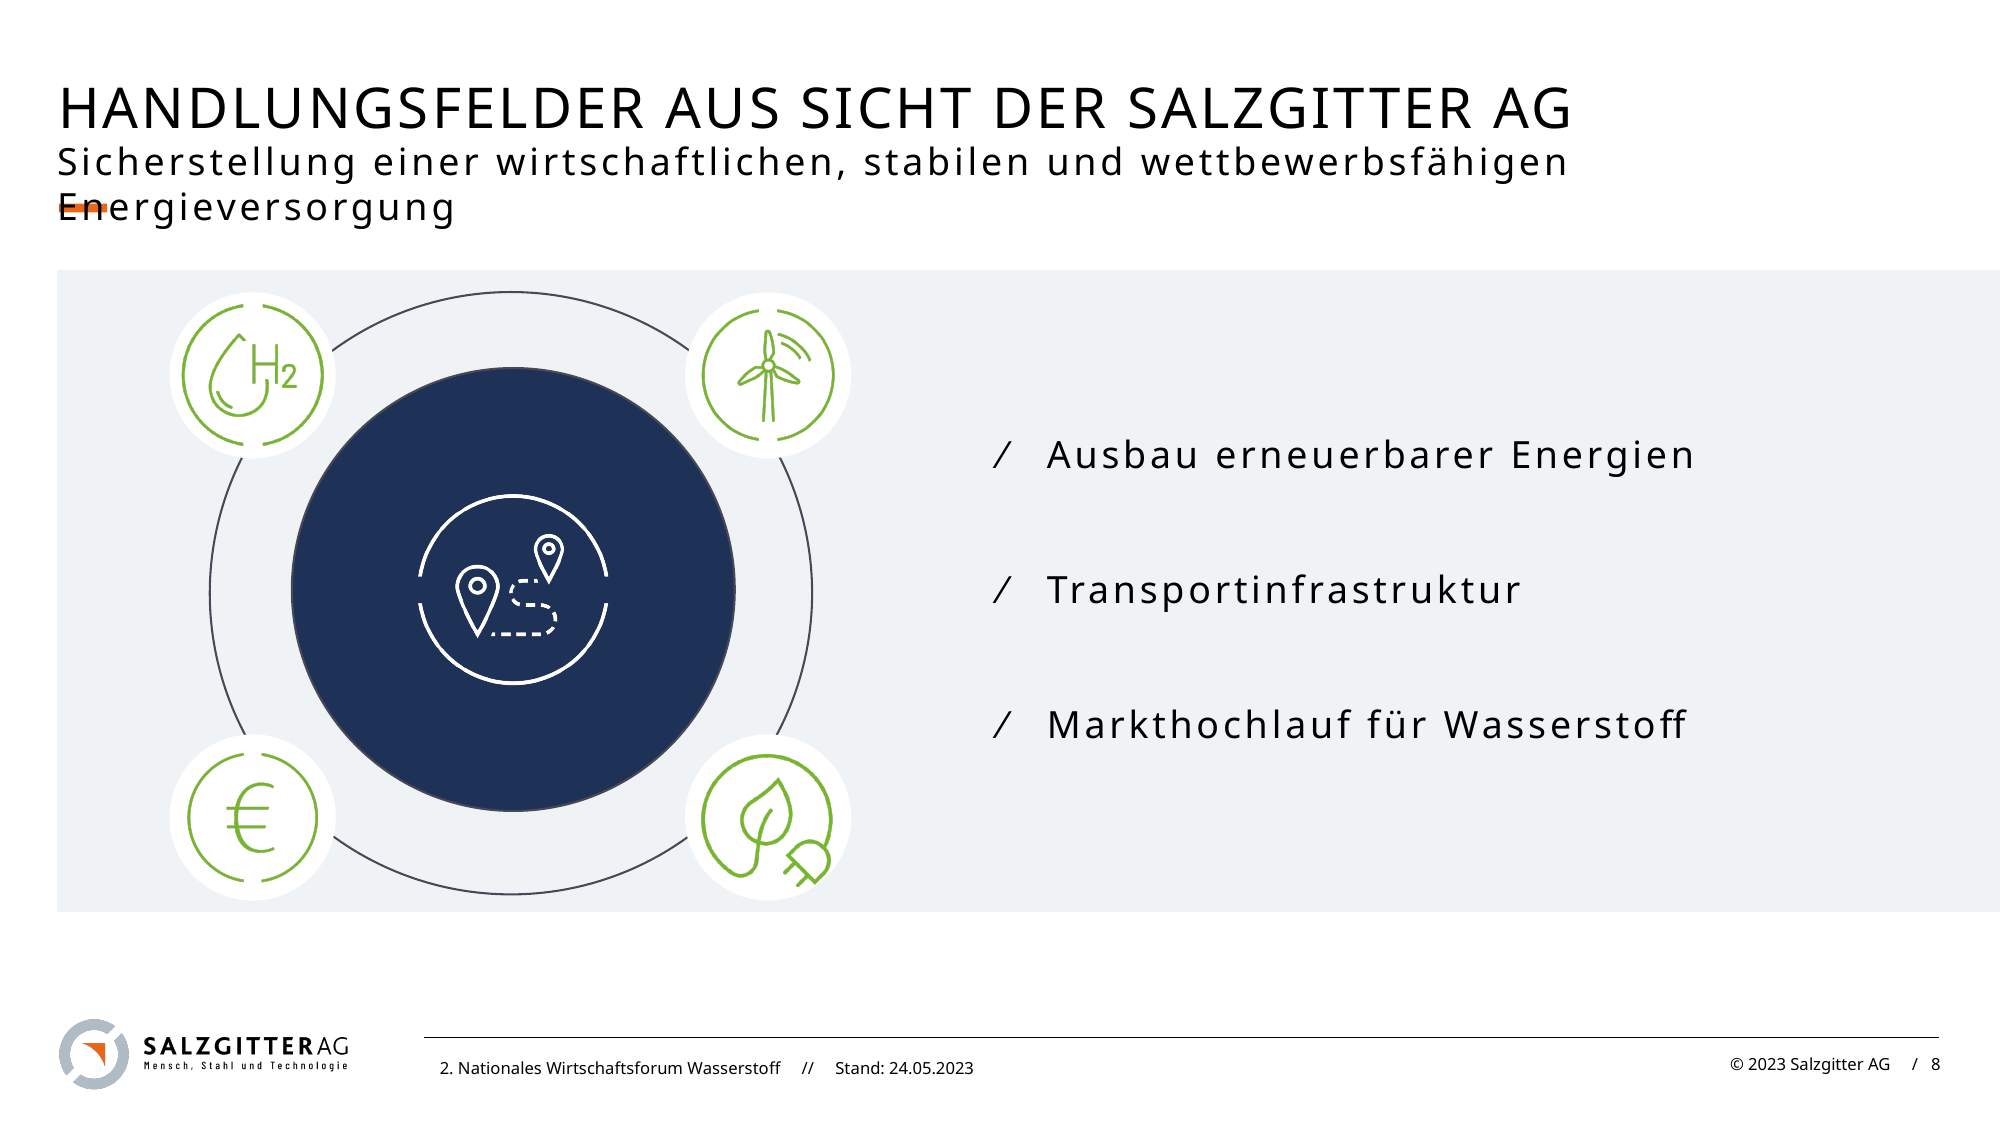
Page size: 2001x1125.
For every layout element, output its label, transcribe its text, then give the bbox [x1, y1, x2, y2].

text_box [169, 734, 336, 901]
title handlungsfelder aus sicht der Salzgitter AG [58, 64, 1939, 132]
text_box [271, 691, 826, 904]
picture [415, 492, 611, 687]
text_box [681, 730, 856, 905]
picture [53, 1015, 360, 1093]
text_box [169, 292, 336, 459]
text_box 2. Nationales Wirtschaftsforum Wasserstoff // Stand: 24.05.2023 [425, 1050, 1557, 1071]
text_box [685, 292, 852, 459]
text_box [56, 269, 2000, 913]
text_box Ausbau erneuerbarer Energien Transportinfrastruktur Markthochlauf für Wasserstoff [999, 342, 1894, 835]
text_box [208, 290, 814, 734]
list Sicherstellung einer wirtschaftlichen, stabilen und wettbewerbsfähigen Energieversorgung [57, 130, 1835, 178]
